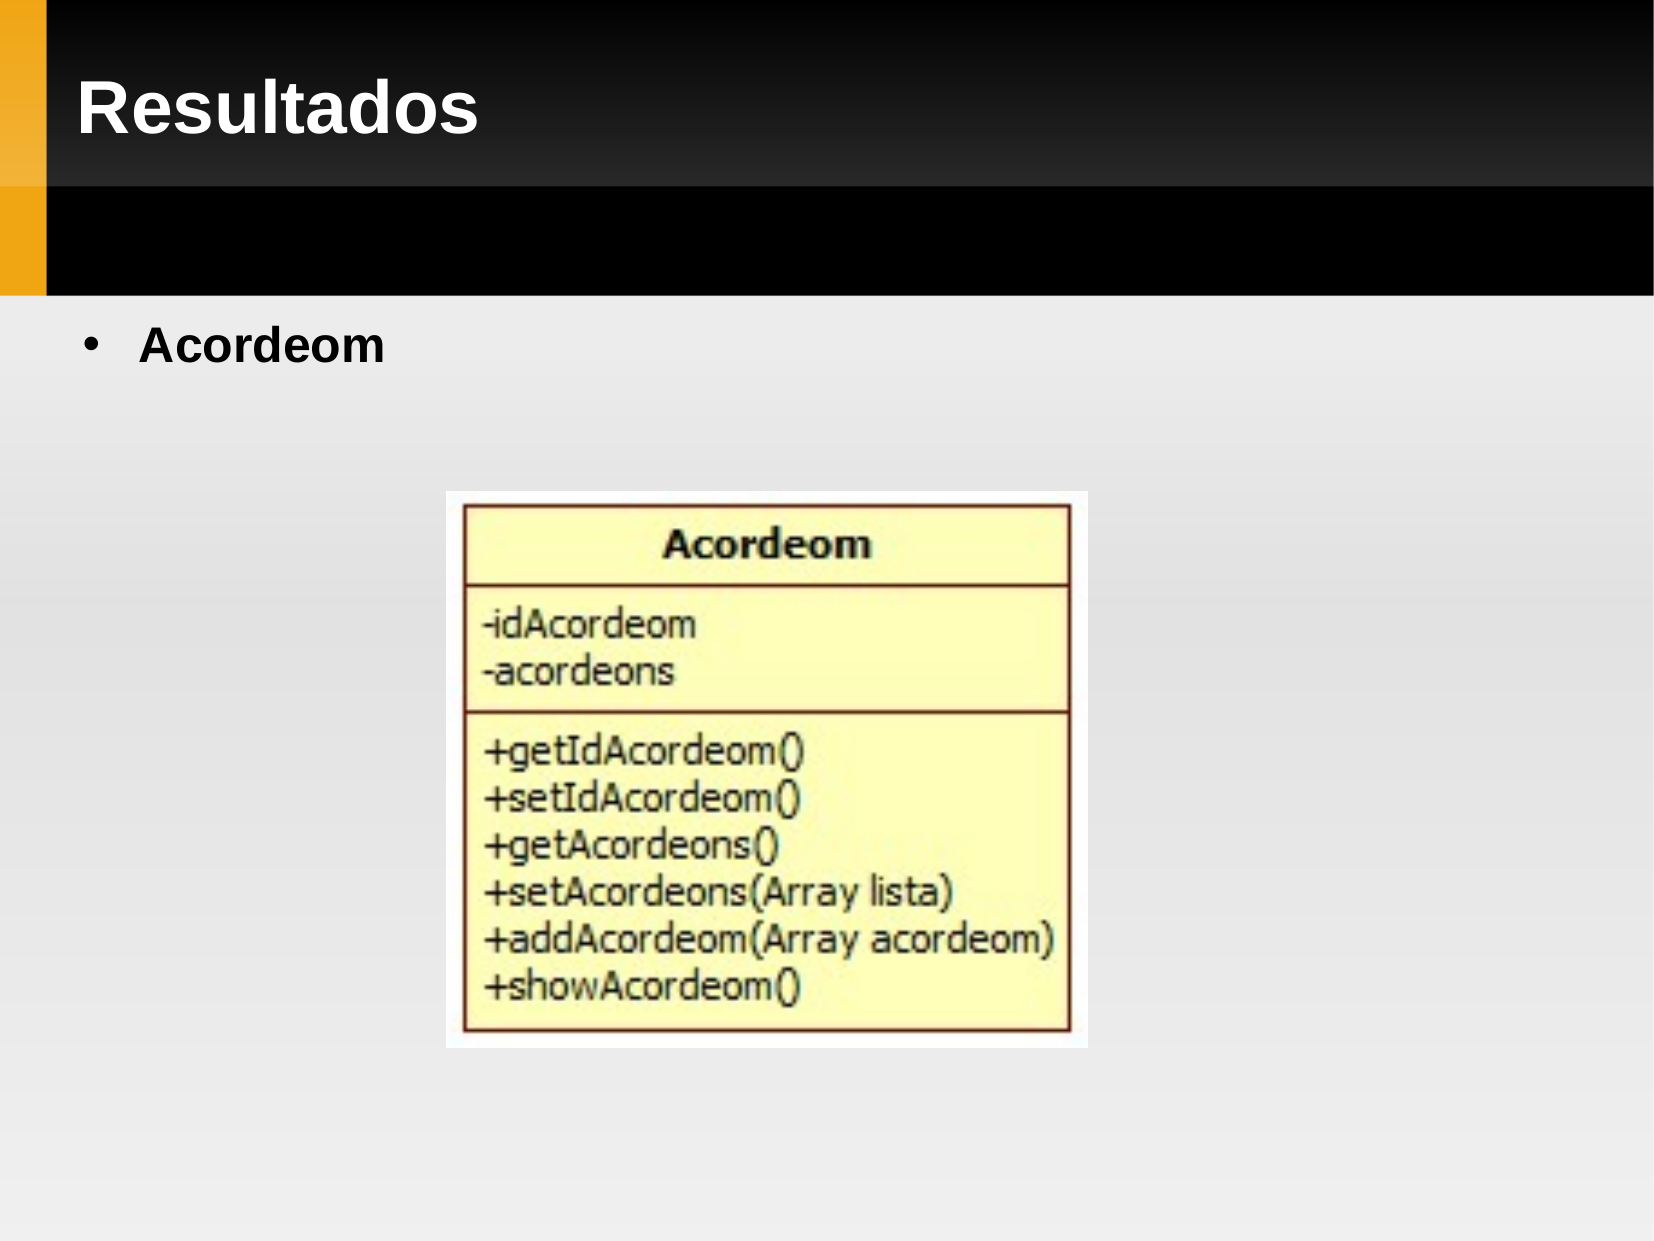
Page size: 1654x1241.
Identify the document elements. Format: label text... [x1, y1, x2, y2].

text_box Acordeom [82, 312, 1571, 1053]
text_box Resultados [76, 0, 1565, 208]
picture [0, 0, 1654, 1241]
